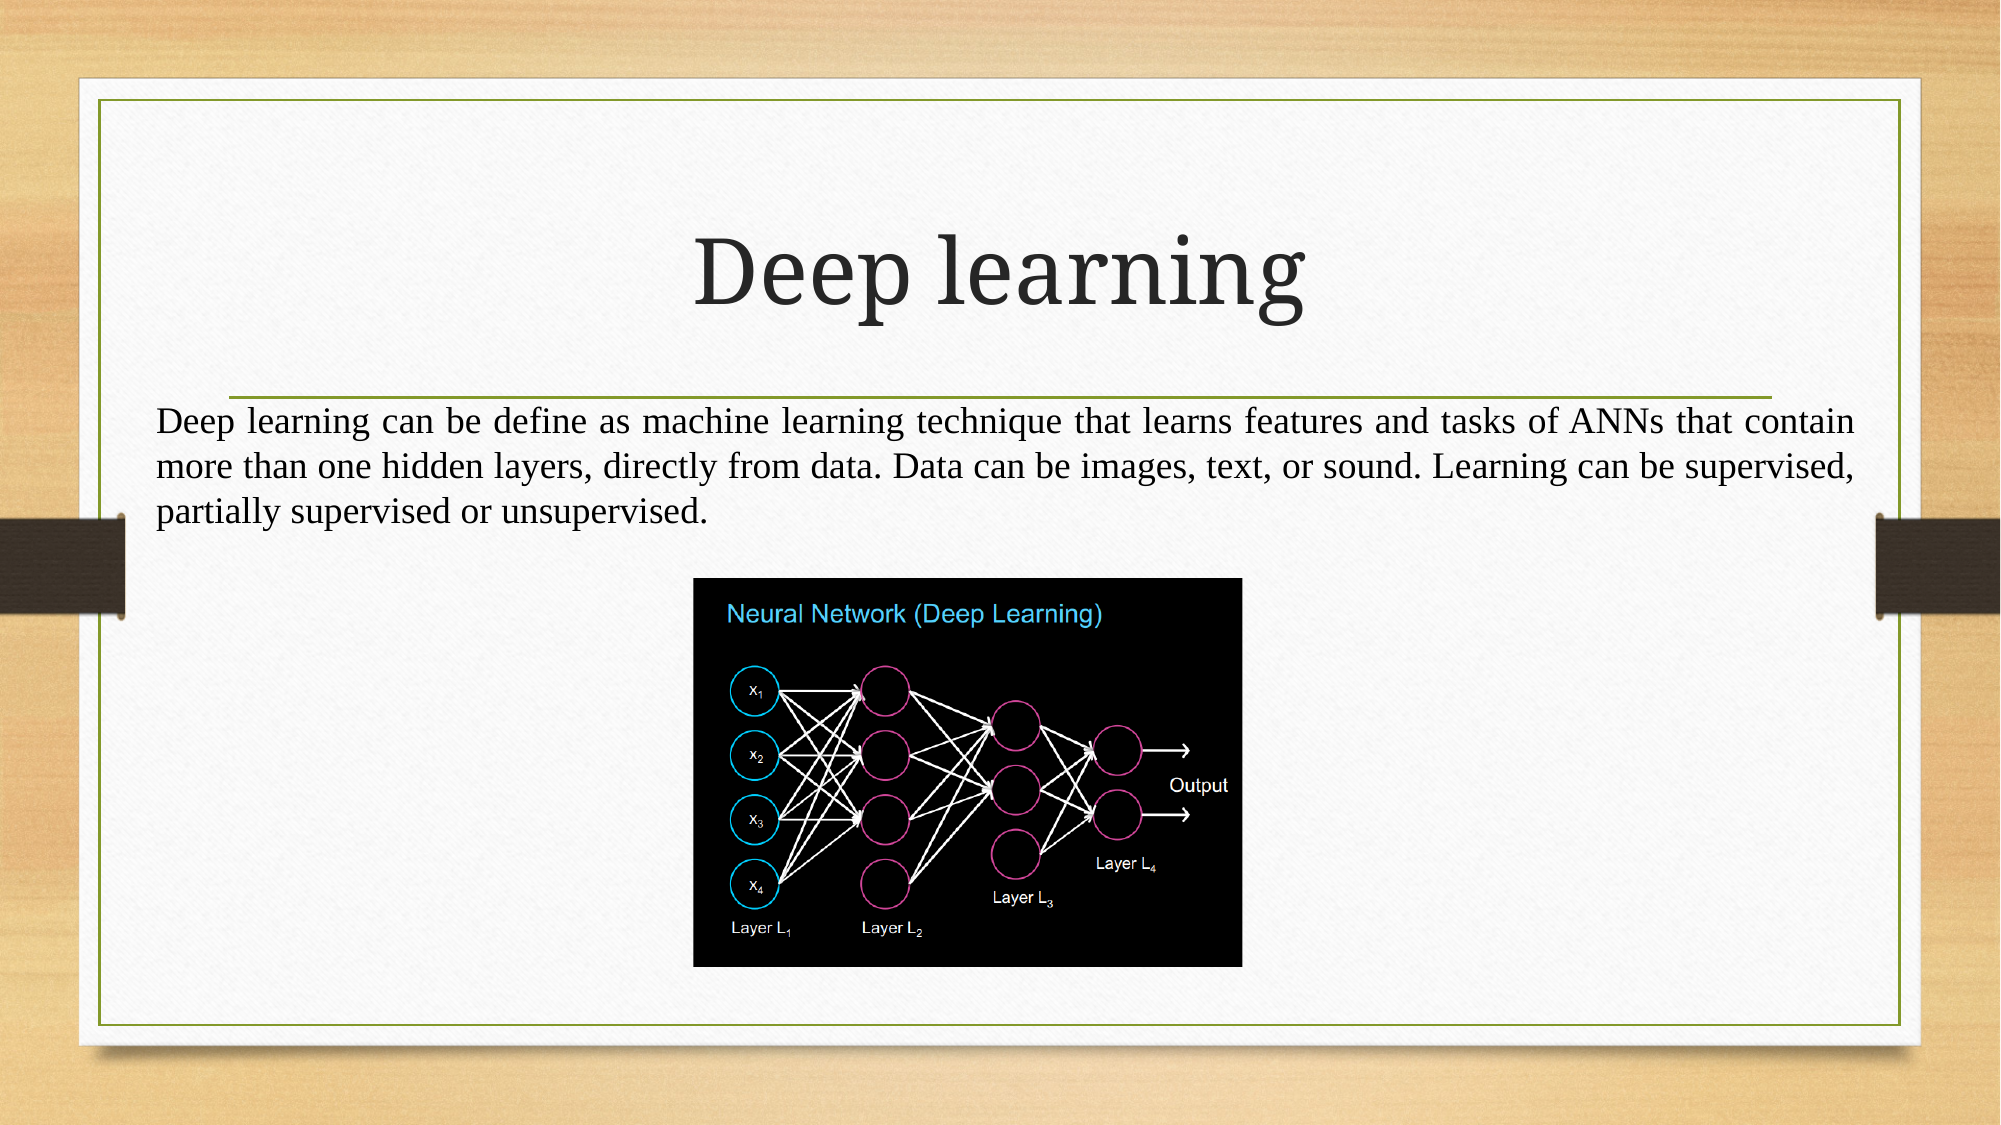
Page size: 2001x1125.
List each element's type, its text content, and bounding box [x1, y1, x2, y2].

picture [0, 0, 2001, 1125]
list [693, 578, 1243, 967]
text_box Deep learning can be define as machine learning technique that learns features and tasks of ANNs that contain more than one hidden layers, directly from data. Data can be images, text, or sound. Learning can be supervised, partially supervised or unsupervised. [141, 388, 1873, 539]
title Deep learning [212, 161, 1788, 375]
